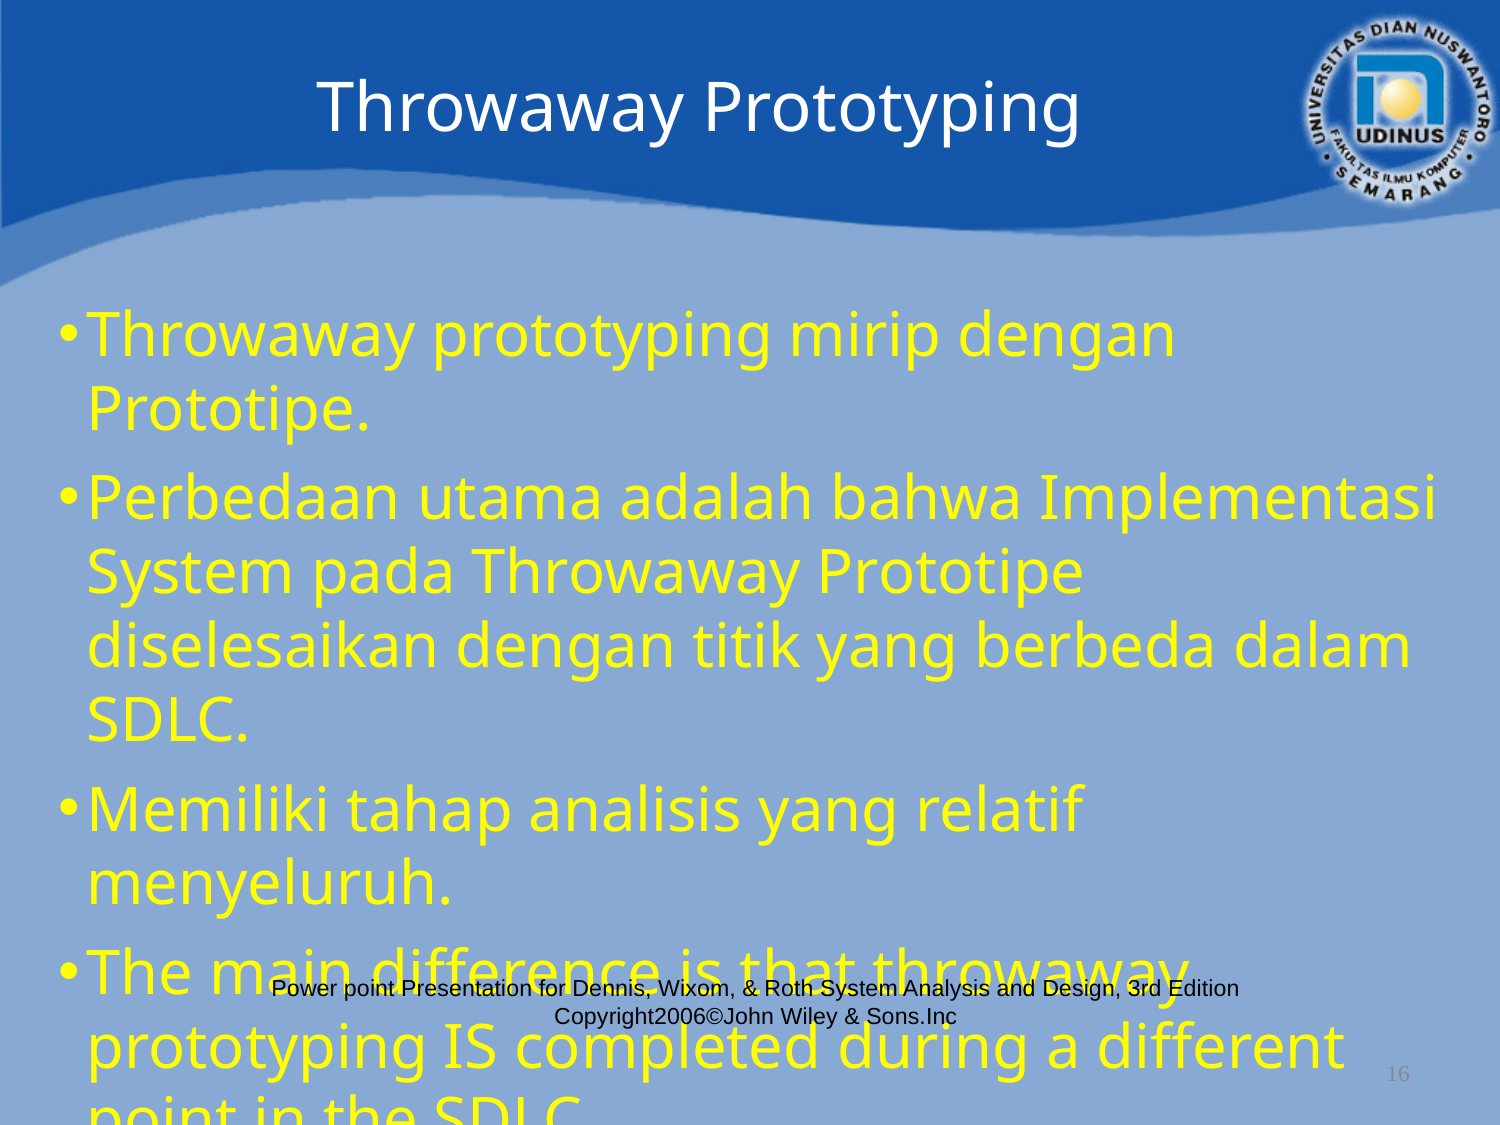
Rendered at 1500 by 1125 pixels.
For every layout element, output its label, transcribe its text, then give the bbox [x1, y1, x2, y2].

text_box Power point Presentation for Dennis, Wixom, & Roth System Analysis and Design, 3rd Edition Copyright2006©John Wiley & Sons.Inc [253, 966, 1258, 1037]
title Throwaway Prototyping [24, 0, 1375, 208]
slide_number 16 [1074, 1042, 1425, 1103]
list Throwaway prototyping mirip dengan Prototipe. Perbedaan utama adalah bahwa Implementasi System pada Throwaway Prototipe diselesaikan dengan titik yang berbeda dalam SDLC. Memiliki tahap analisis yang relatif menyeluruh. The main difference is that throwaway prototyping IS completed during a different point in the SDLC. [43, 287, 1469, 911]
picture [0, 0, 1500, 1125]
